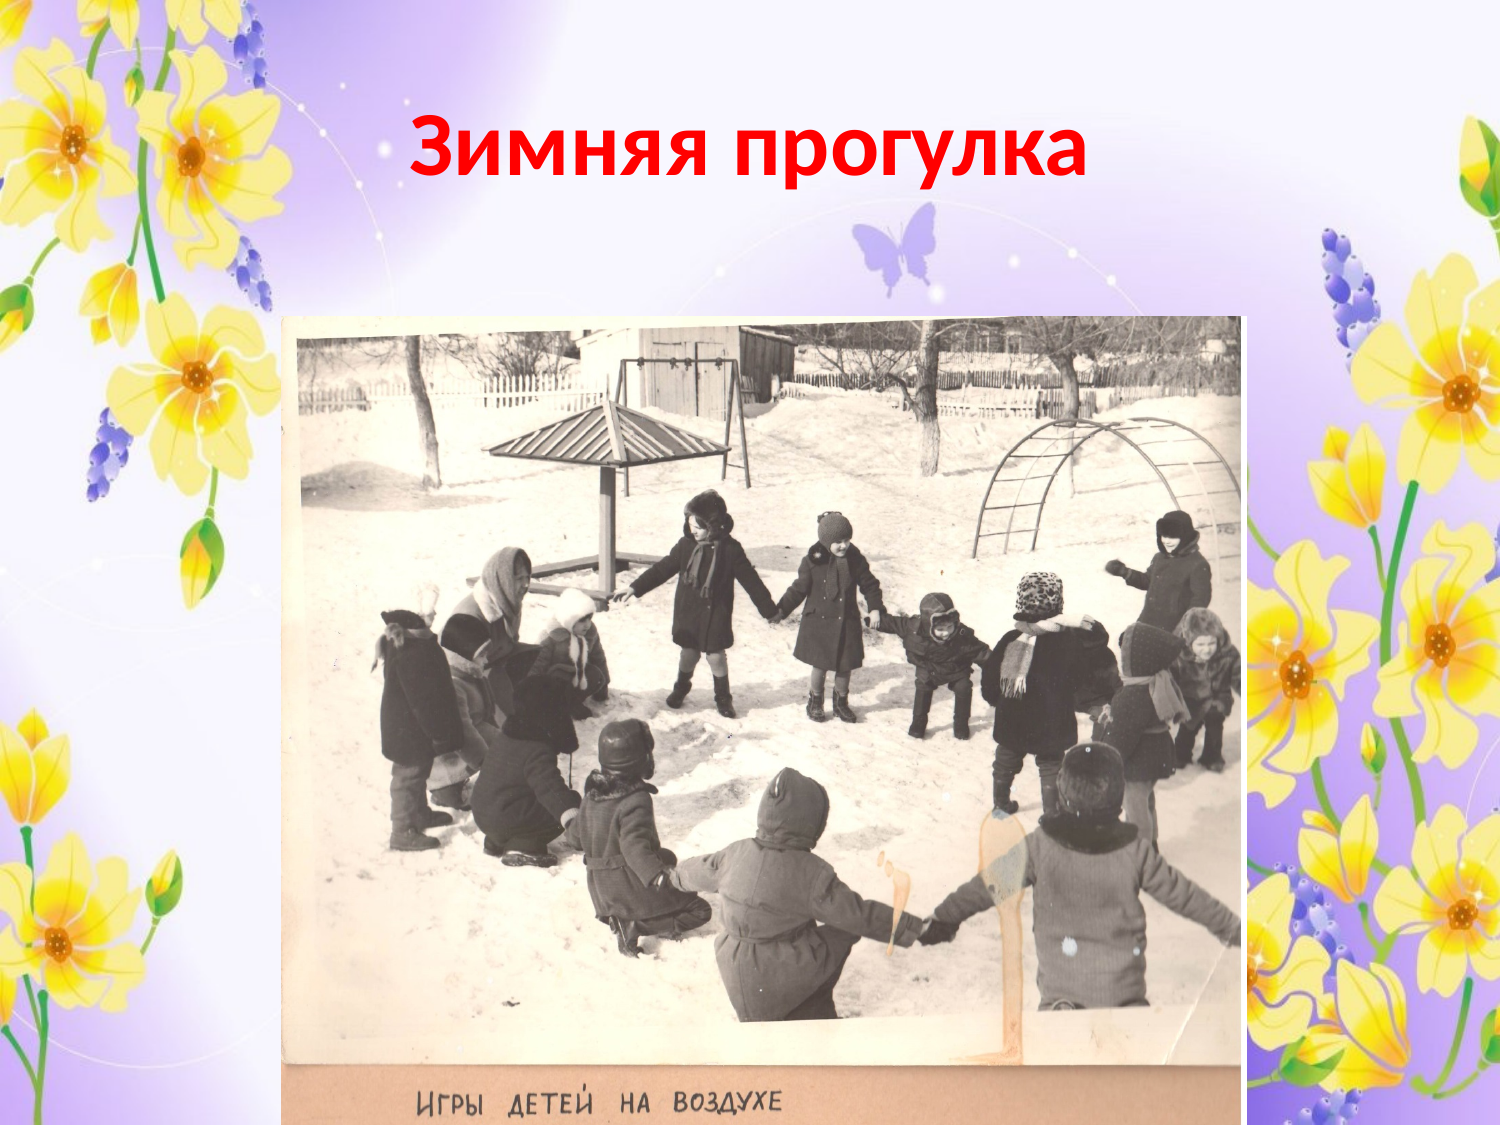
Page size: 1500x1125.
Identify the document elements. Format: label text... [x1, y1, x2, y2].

picture [0, 0, 1500, 1125]
title Зимняя прогулка [75, 45, 1425, 233]
